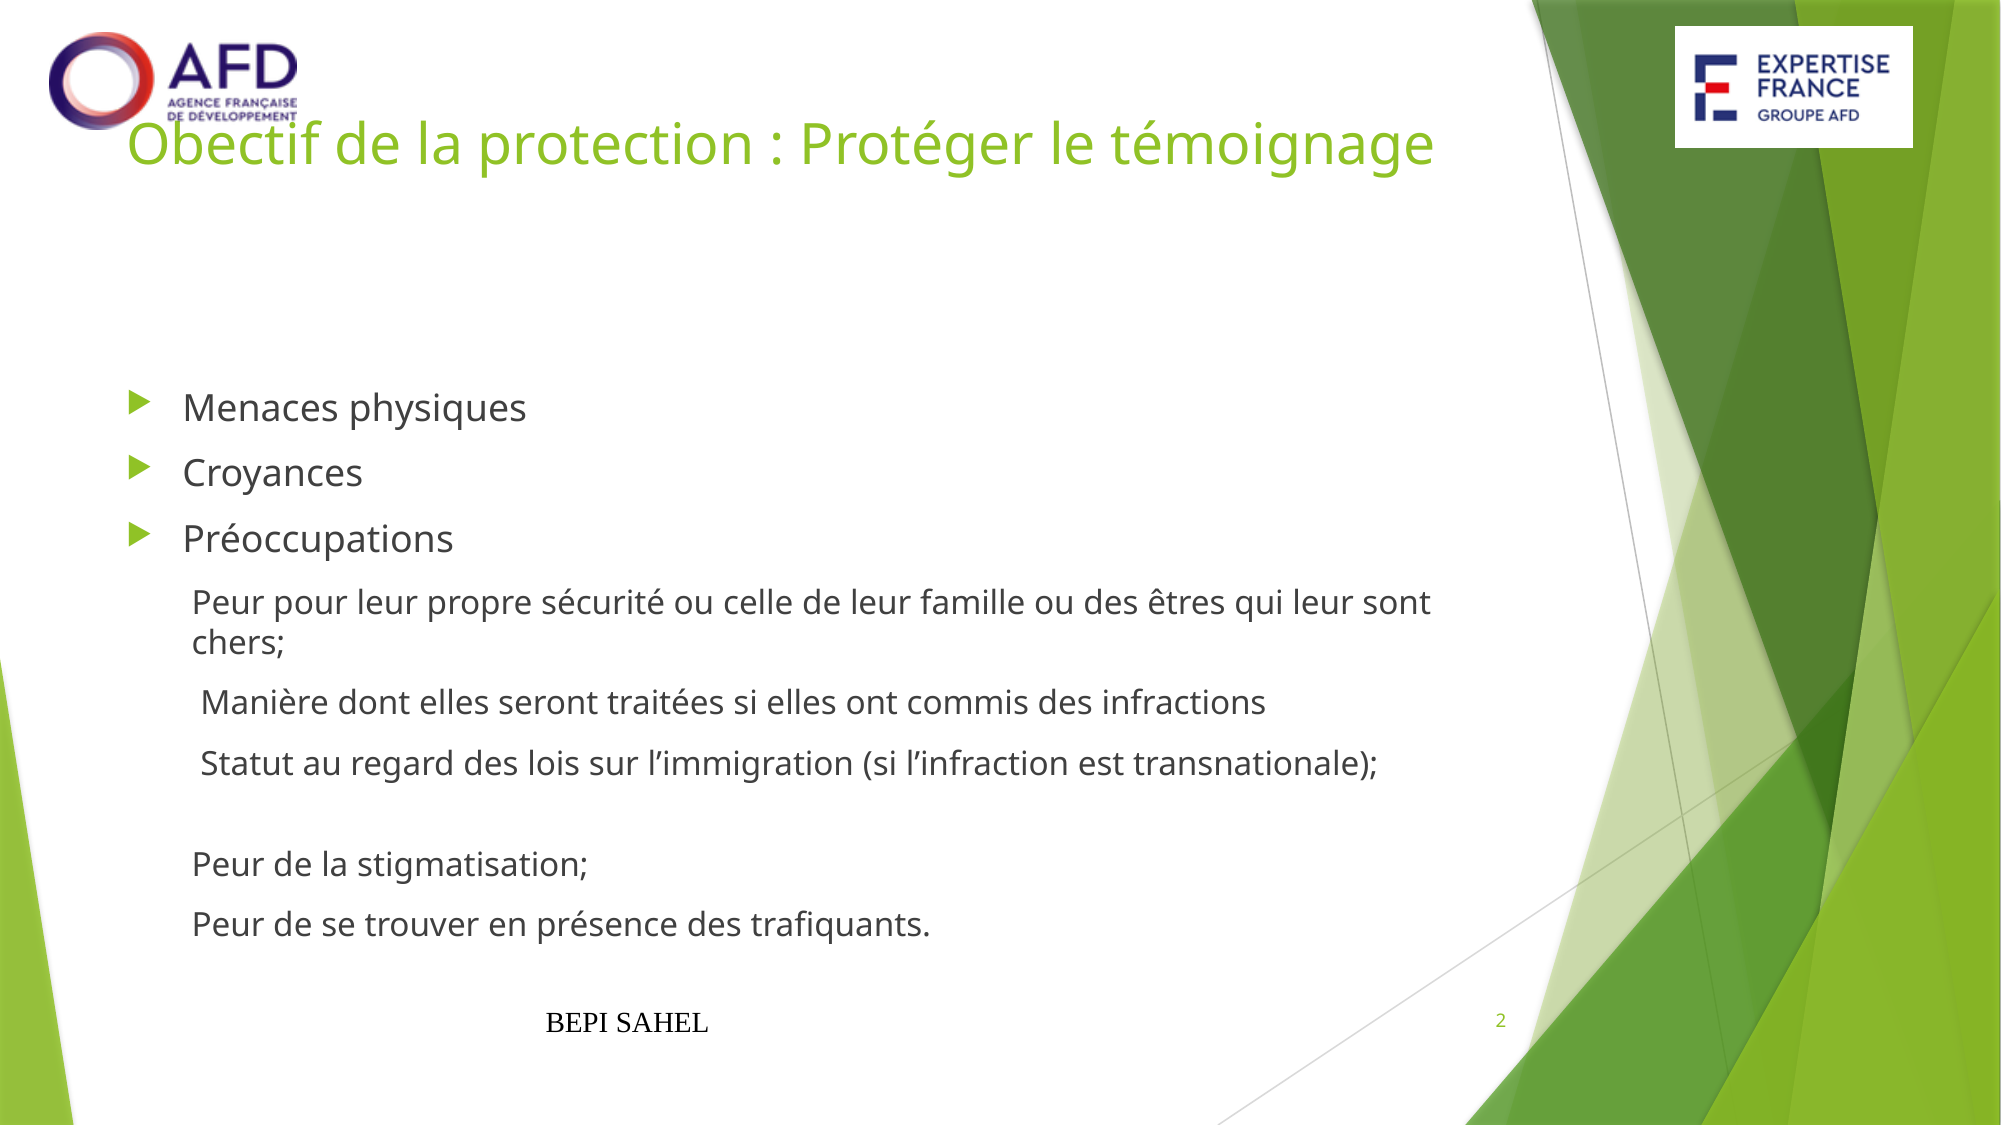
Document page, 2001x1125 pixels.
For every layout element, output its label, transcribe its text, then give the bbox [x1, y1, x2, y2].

title Obectif de la protection : Protéger le témoignage [111, 99, 1522, 244]
picture [1675, 25, 1913, 149]
picture [49, 32, 297, 130]
footer BEPI SAHEL [111, 991, 1145, 1051]
list Menaces physiques Croyances Préoccupations Peur pour leur propre sécurité ou celle de leur famille ou des êtres qui leur sont chers; Manière dont elles seront traitées si elles ont commis des infractions Statut au regard des lois sur l’immigration (si l’infraction est transnationale); Peur de la stigmatisation; Peur de se trouver en présence des trafiquants. [111, 244, 1522, 991]
slide_number 2 [1409, 991, 1522, 1051]
